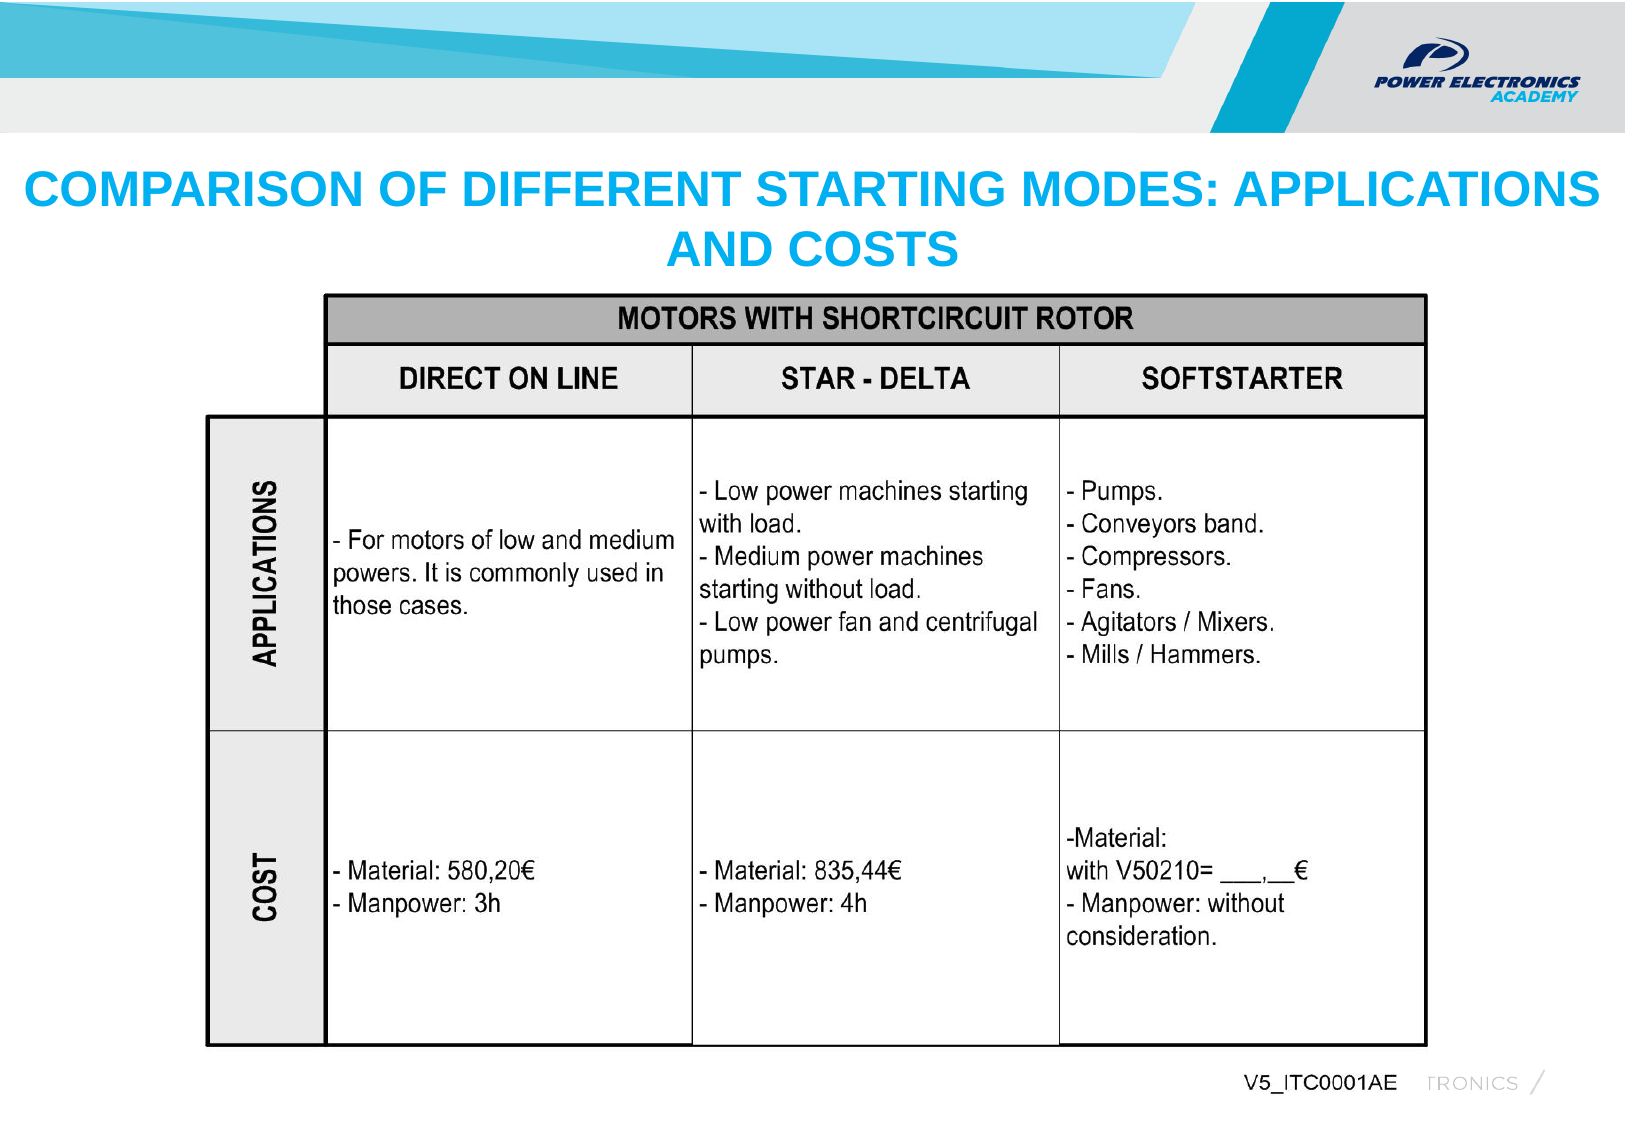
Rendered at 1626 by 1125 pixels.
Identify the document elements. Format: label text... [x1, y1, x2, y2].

picture [0, 2, 1269, 133]
picture [1285, 2, 1625, 133]
picture [205, 293, 1545, 1096]
text_box COMPARISON OF DIFFERENT STARTING MODES: APPLICATIONS AND COSTS [0, 148, 1625, 284]
